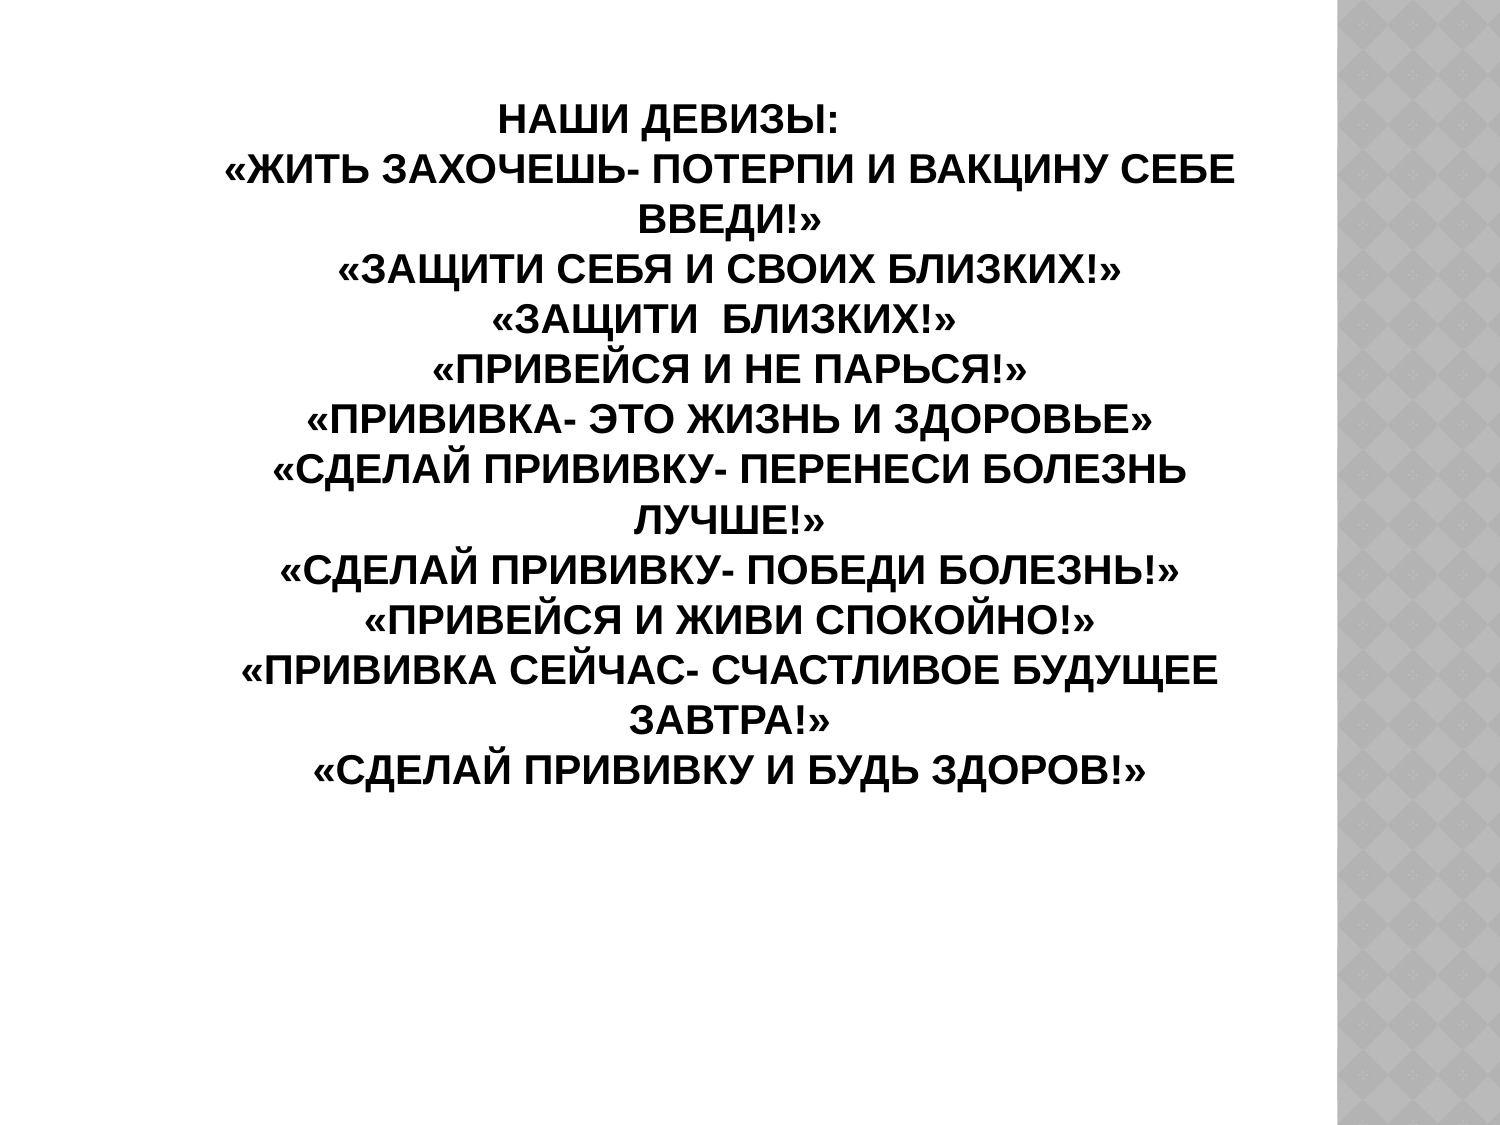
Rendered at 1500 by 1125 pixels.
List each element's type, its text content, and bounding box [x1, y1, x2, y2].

title Наши девизы: «Жить захочешь- потерпи и вакцину себе введи!» «Защити себя и своих близких!» «Защити близких!» «Привейся и не парься!» «Прививка- это жизнь и здоровье» «Сделай прививку- перенеси болезнь лучше!» «Сделай прививку- победи болезнь!» «Привейся и живи спокойно!» «Прививка сейчас- счастливое будущее завтра!» «Сделай прививку и будь здоров!» [75, 52, 1263, 1079]
